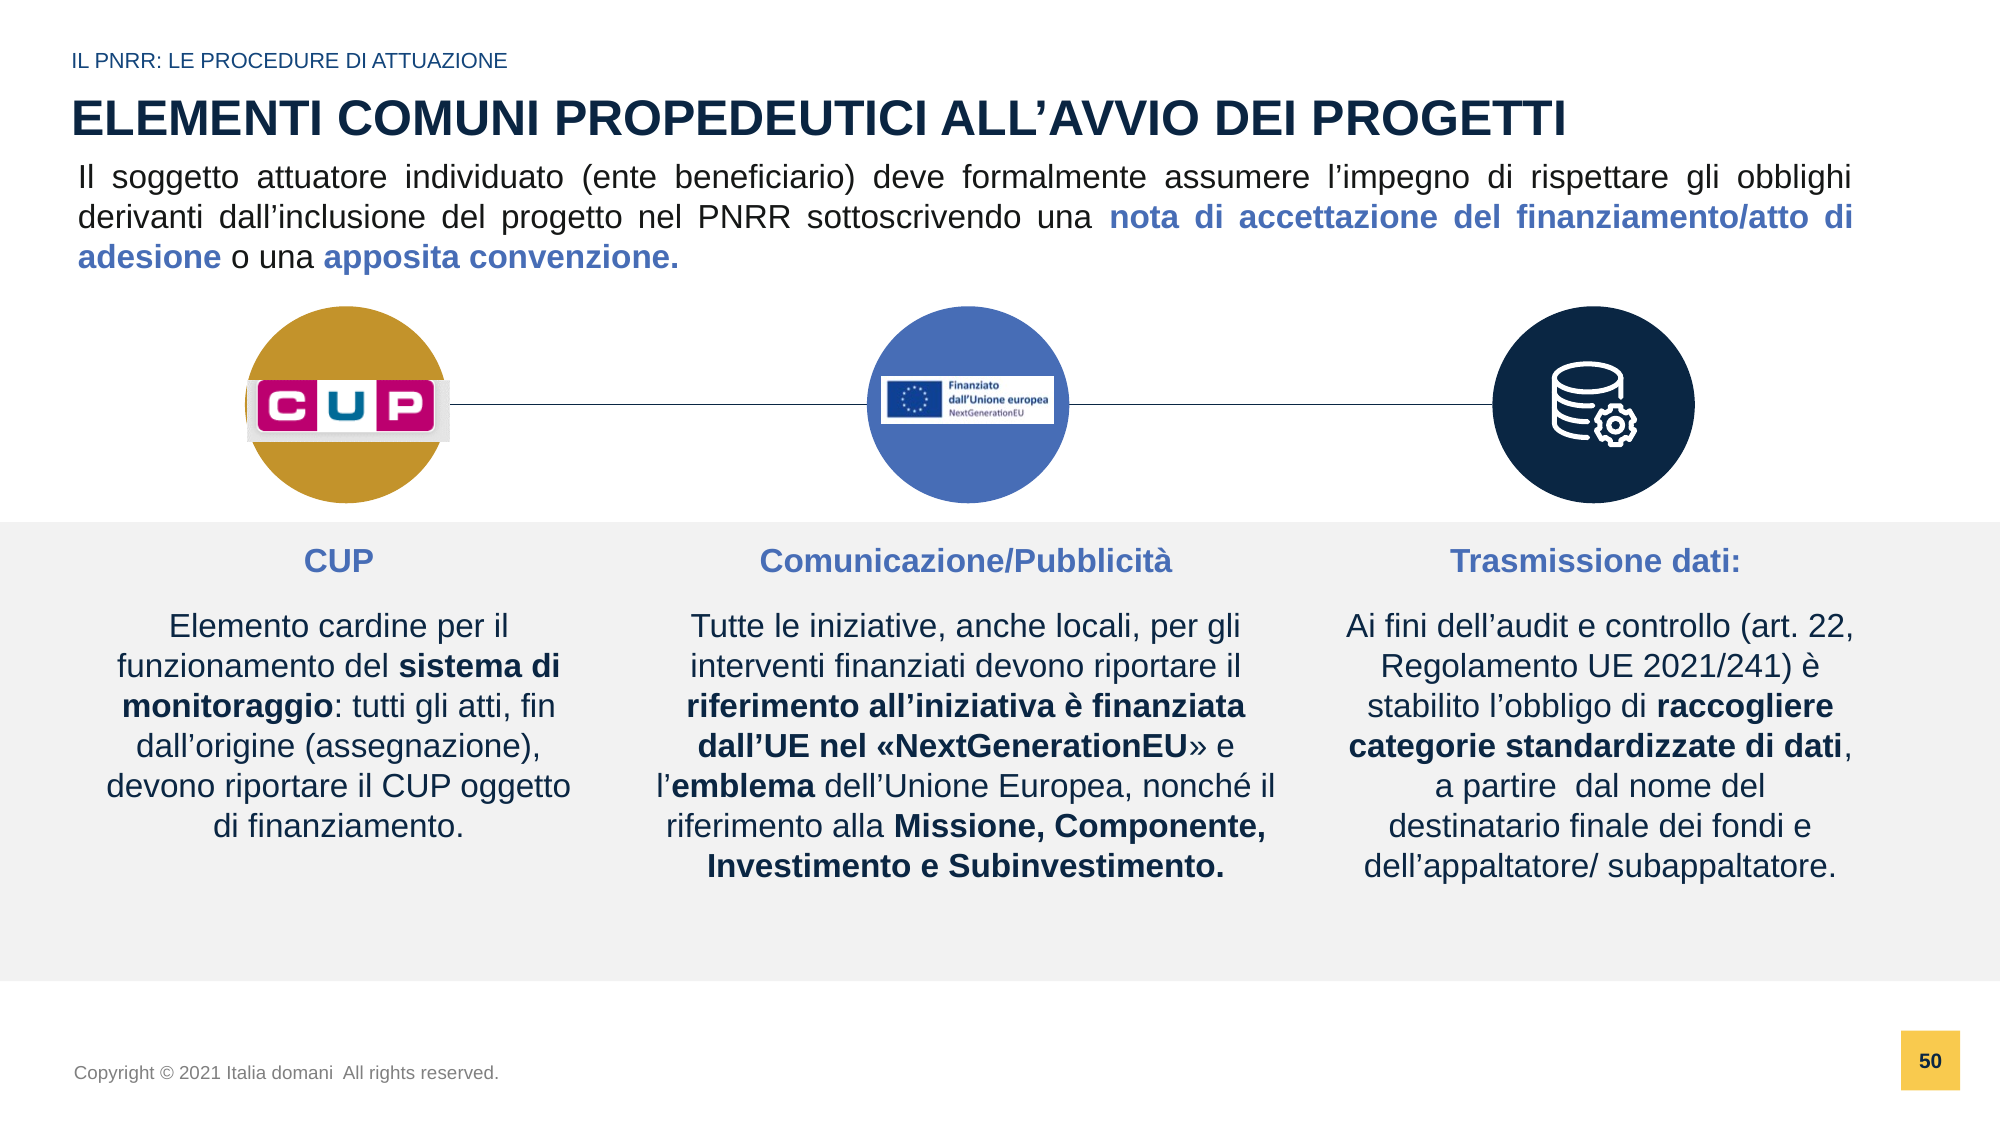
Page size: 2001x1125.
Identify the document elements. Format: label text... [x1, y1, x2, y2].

text_box [0, 521, 2000, 982]
text_box [865, 305, 1071, 404]
picture [881, 376, 1054, 424]
text_box Il soggetto attuatore individuato (ente beneficiario) deve formalmente assumere l’impegno di rispettare gli obblighi derivanti dall’inclusione del progetto nel PNRR sottoscrivendo una nota di accettazione del finanziamento/atto di adesione o una apposita convenzione. [63, 147, 1870, 328]
text_box Comunicazione/Pubblicità Tutte le iniziative, anche locali, per gli interventi finanziati devono riportare il riferimento all’iniziativa è finanziata dall’UE nel «NextGenerationEU» e l’emblema dell’Unione Europea, nonché il riferimento alla Missione, Componente, Investimento e Subinvestimento. [637, 531, 1296, 913]
text_box [865, 405, 1071, 505]
text_box [1491, 305, 1696, 505]
title ELEMENTI COMUNI PROPEDEUTICI ALL’AVVIO DEI PROGETTI [71, 84, 1963, 154]
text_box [1552, 362, 1637, 447]
text_box [243, 305, 446, 429]
text_box CUP Elemento cardine per il funzionamento del sistema di monitoraggio: tutti gli atti, fin dall’origine (assegnazione), devono riportare il CUP oggetto di finanziamento. [75, 531, 603, 913]
text_box Trasmissione dati: Ai fini dell’audit e controllo (art. 22, Regolamento UE 2021/241) è stabilito l’obbligo di raccogliere categorie standardizzate di dati, a partire dal nome del destinatario finale dei fondi e dell’appaltatore/ subappaltatore. [1330, 531, 1871, 913]
picture [247, 380, 450, 442]
text_box [251, 442, 441, 505]
text_box IL PNRR: LE PROCEDURE DI ATTUAZIONE [71, 41, 1465, 81]
